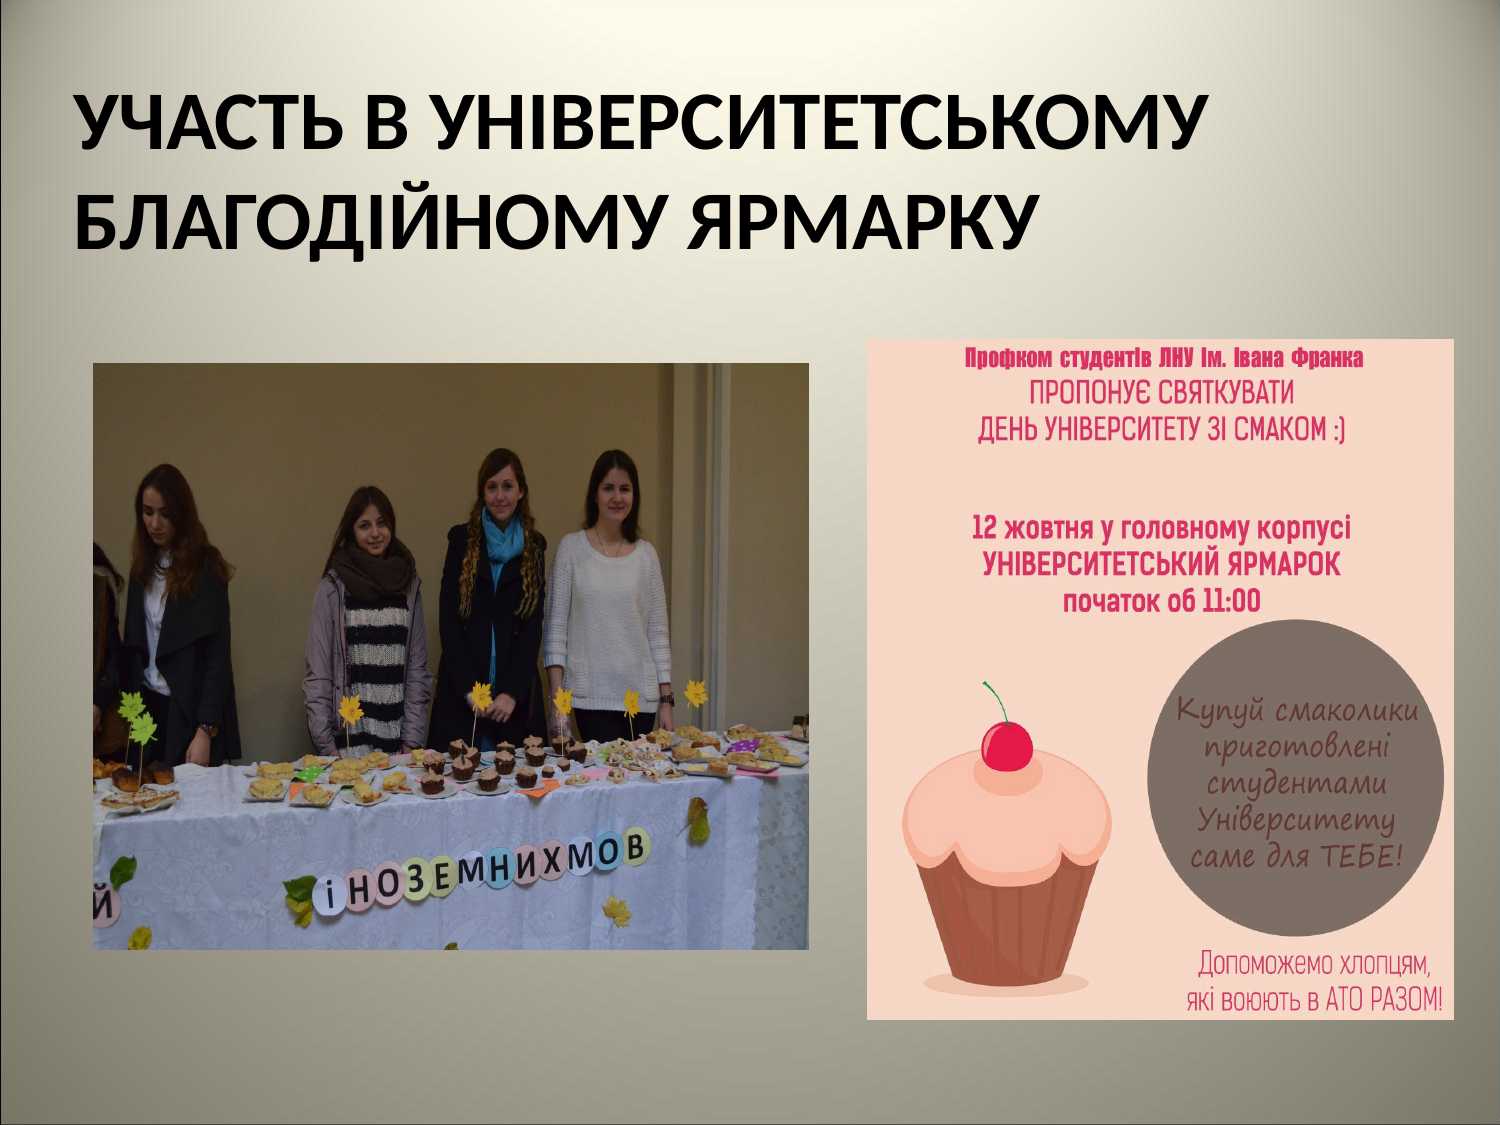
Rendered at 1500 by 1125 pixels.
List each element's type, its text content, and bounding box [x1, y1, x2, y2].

title Участь в університетському благодійному ярмарку [58, 58, 1334, 283]
picture [0, 0, 1500, 1125]
